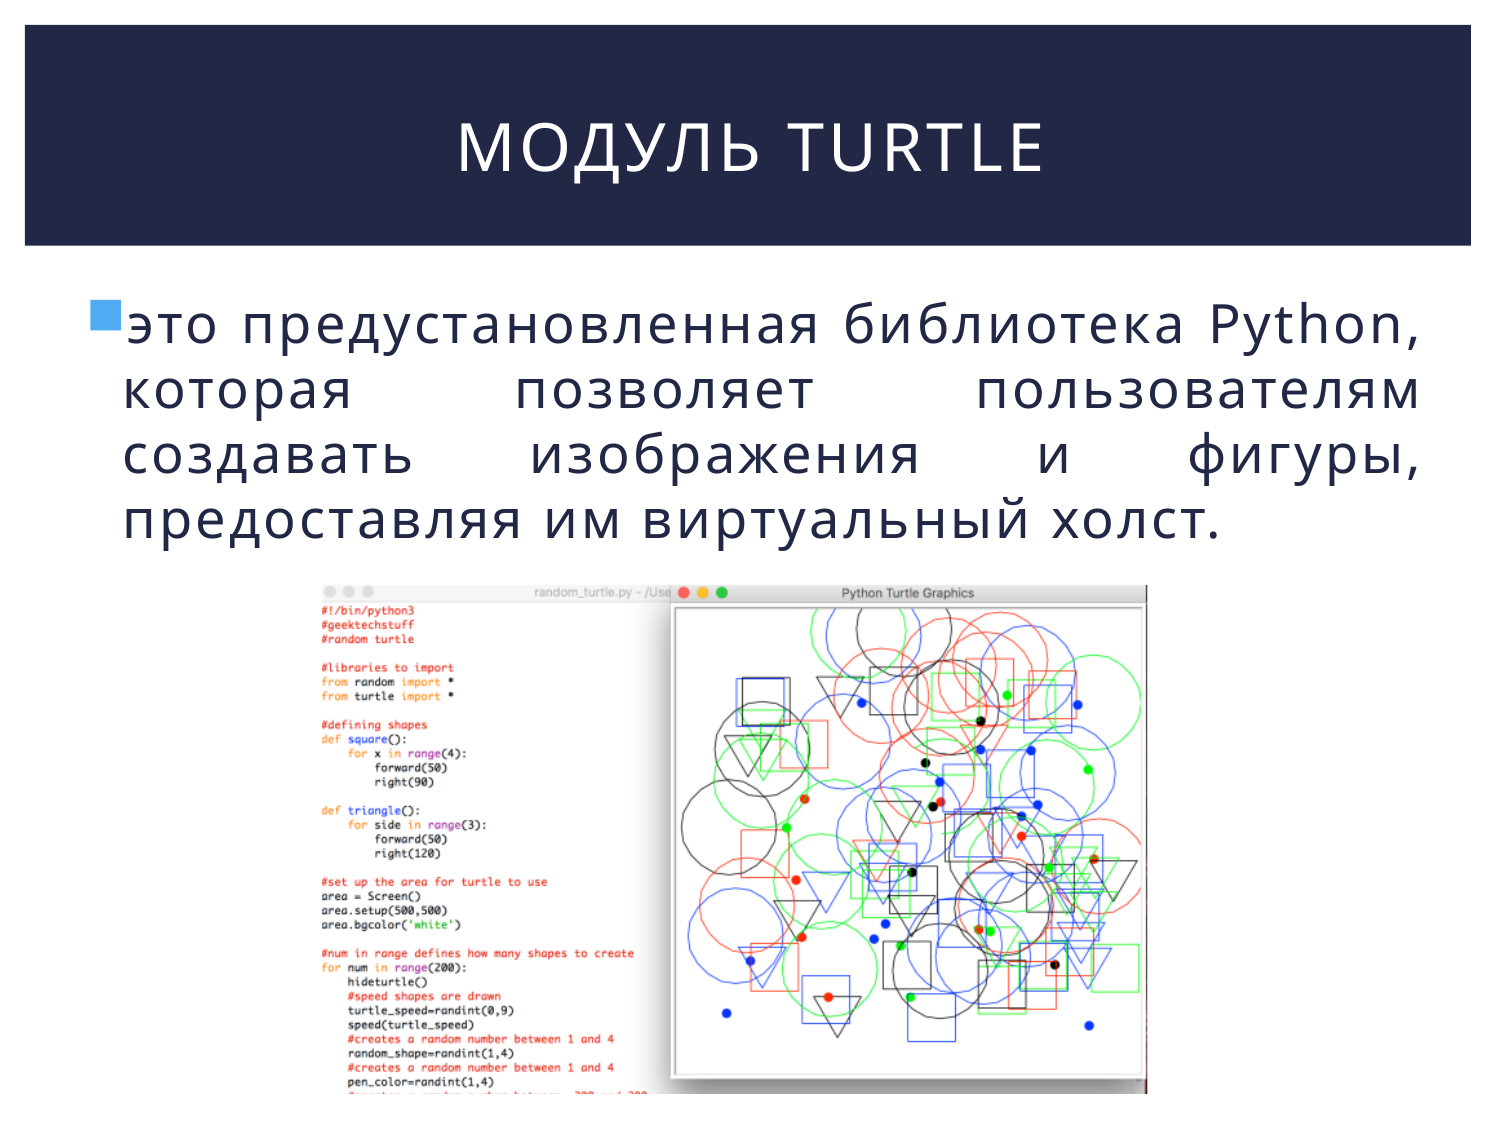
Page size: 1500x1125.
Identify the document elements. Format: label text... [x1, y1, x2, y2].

title Модуль Turtle [62, 58, 1438, 232]
picture [300, 566, 1180, 1095]
list это предустановленная библиотека Python, которая позволяет пользователям создавать изображения и фигуры, предоставляя им виртуальный холст. [62, 281, 1442, 1005]
